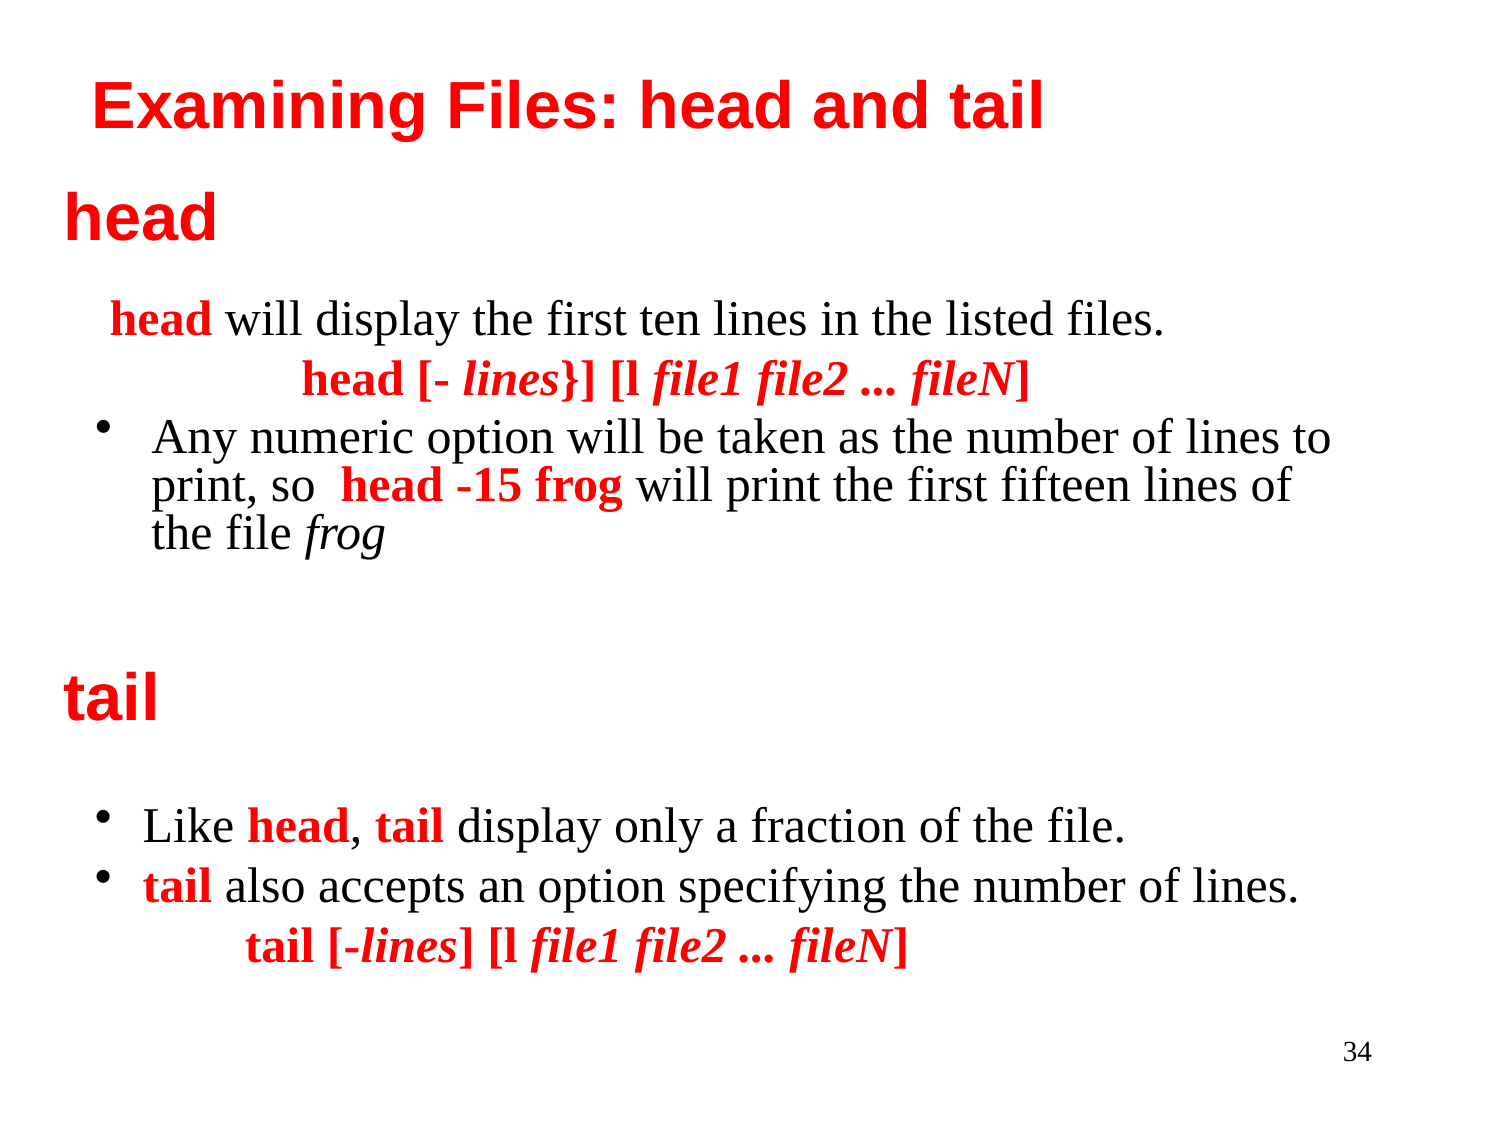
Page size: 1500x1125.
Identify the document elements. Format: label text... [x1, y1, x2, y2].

text_box Like head, tail display only a fraction of the file. tail also accepts an option specifying the number of lines. tail [-lines] [l file1 file2 ... fileN] [80, 785, 1356, 980]
slide_number 34 [1074, 1025, 1388, 1100]
text_box Examining Files: head and tail [76, 54, 1062, 149]
text_box tail [48, 646, 175, 742]
text_box head [49, 166, 235, 261]
list head will display the first ten lines in the listed files. head [- lines}] [l file1 file2 ... fileN] Any numeric option will be taken as the number of lines to print, so head -15 frog will print the first fifteen lines of the file frog [80, 283, 1371, 620]
